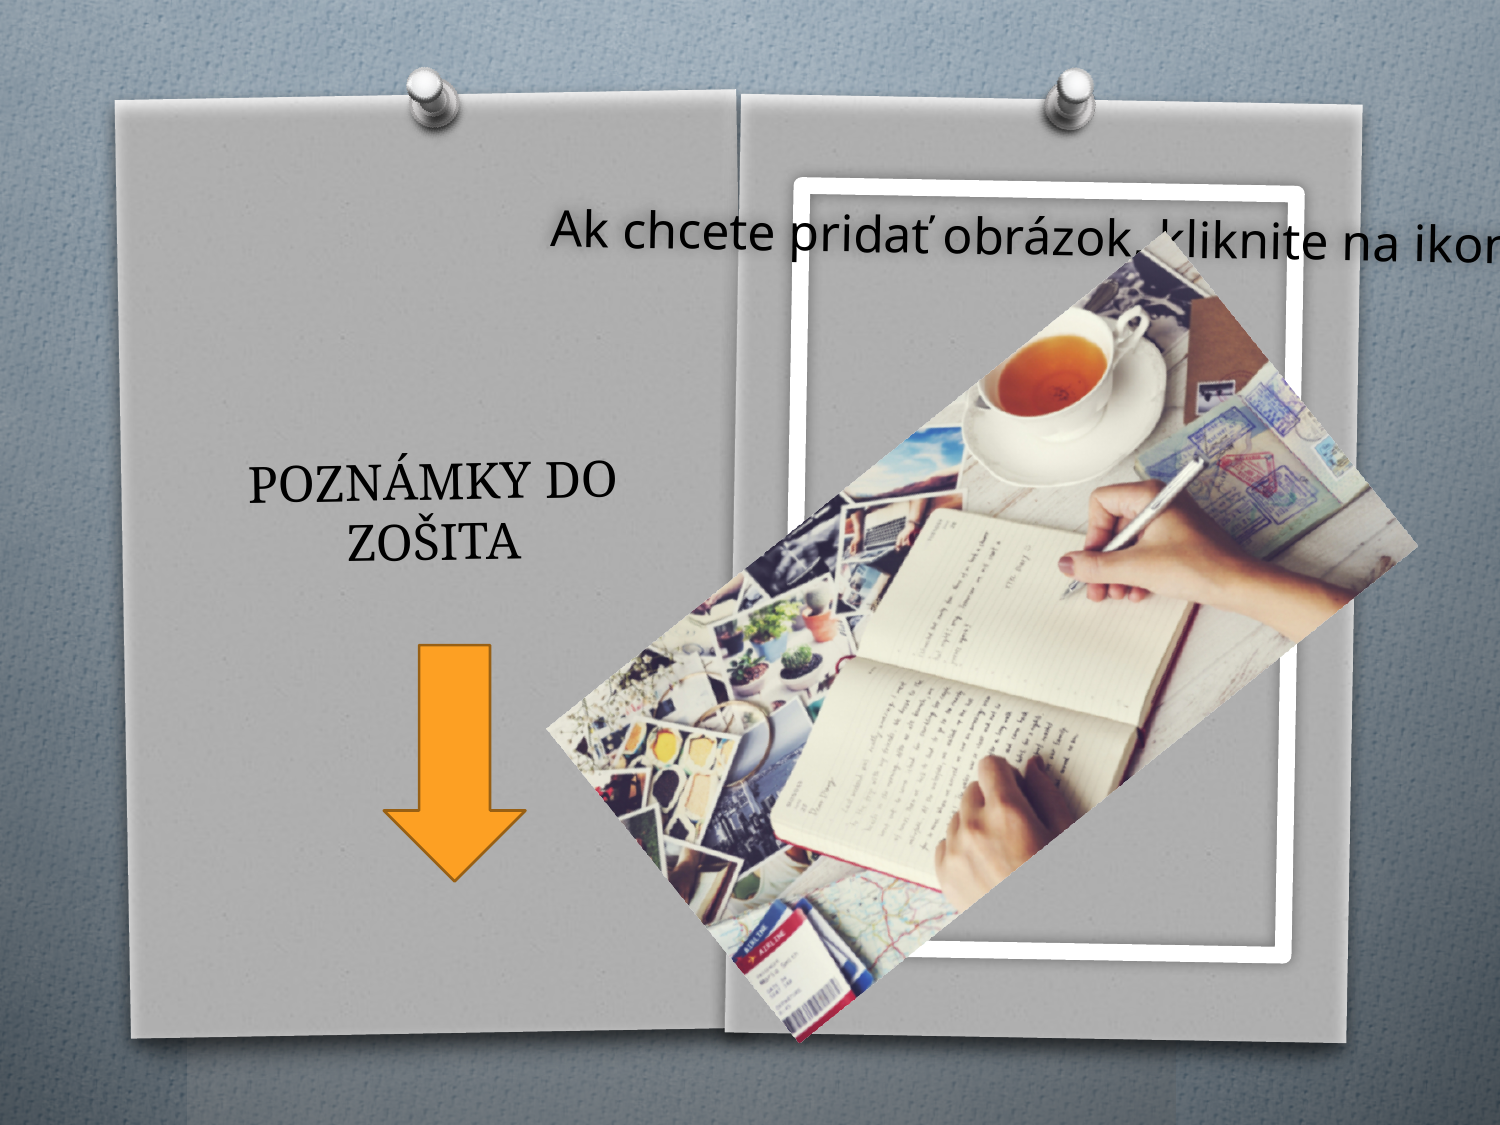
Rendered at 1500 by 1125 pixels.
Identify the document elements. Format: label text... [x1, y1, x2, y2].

picture [375, 33, 497, 157]
text_box [382, 643, 527, 883]
title POZNÁMKY DO ZOŠITA [179, 327, 684, 582]
picture [547, 197, 1417, 1043]
picture [1016, 41, 1138, 162]
